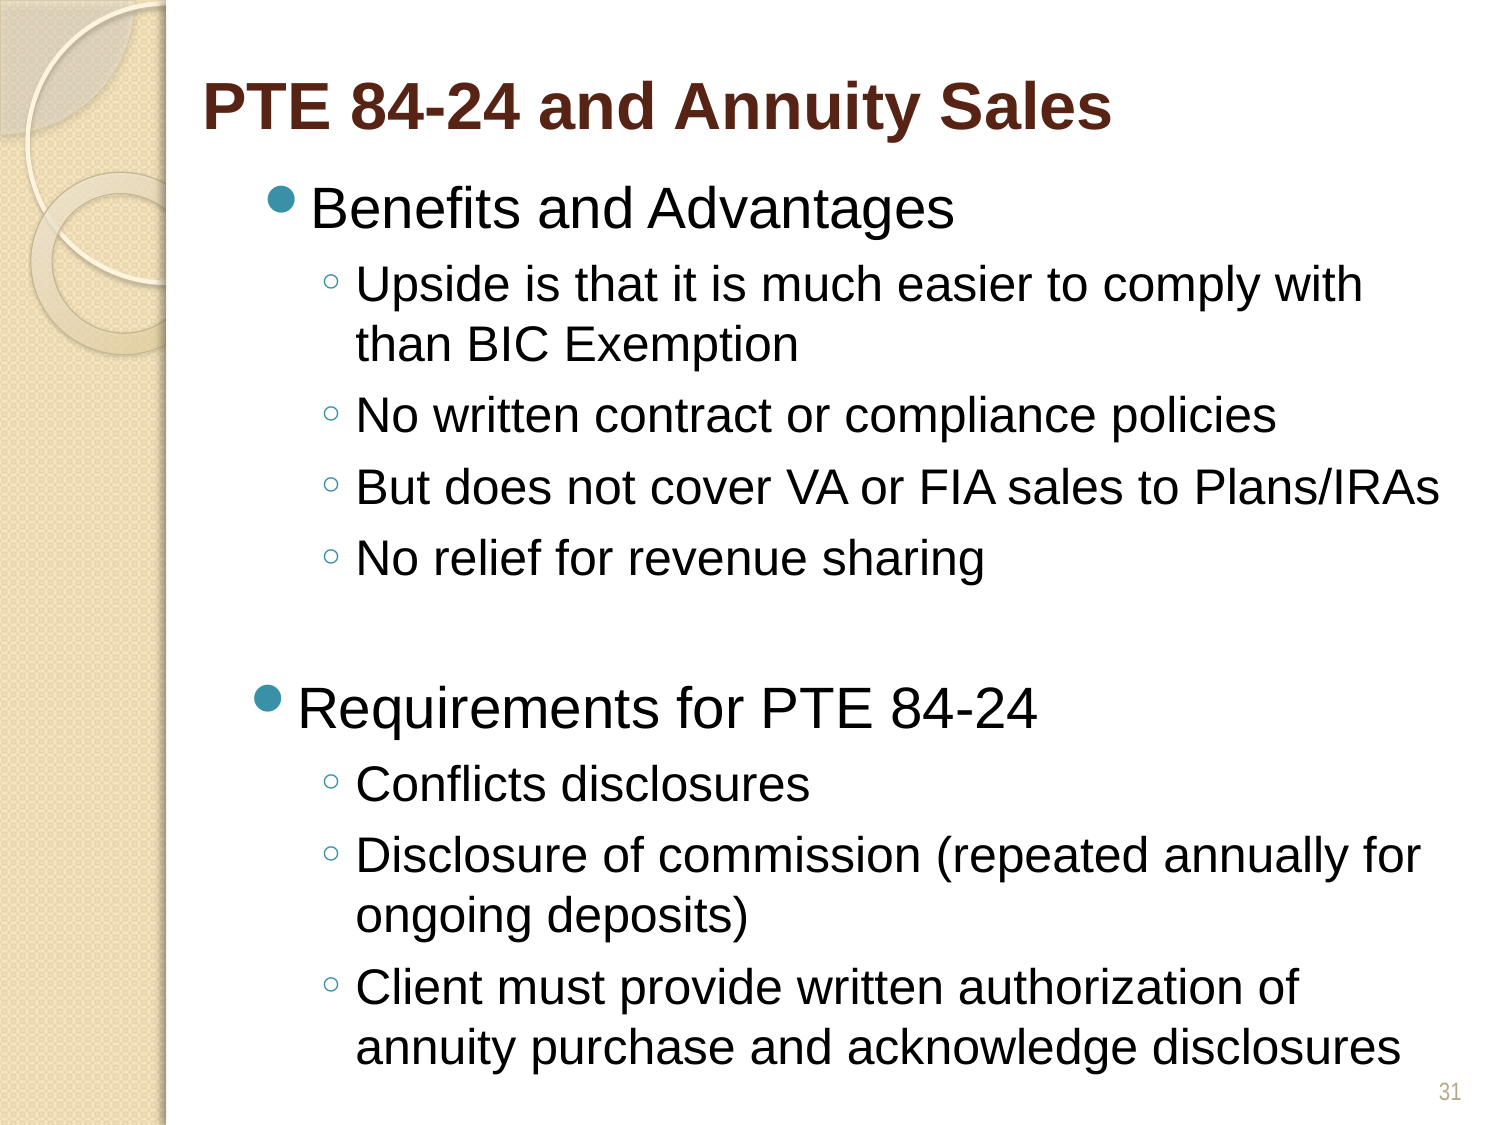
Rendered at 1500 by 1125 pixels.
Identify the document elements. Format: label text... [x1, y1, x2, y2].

slide_number 31 [1413, 1034, 1488, 1113]
title PTE 84-24 and Annuity Sales [187, 24, 1488, 180]
list Benefits and Advantages Upside is that it is much easier to comply with than BIC Exemption No written contract or compliance policies But does not cover VA or FIA sales to Plans/IRAs No relief for revenue sharing Requirements for PTE 84-24 Conflicts disclosures Disclosure of commission (repeated annually for ongoing deposits) Client must provide written authorization of annuity purchase and acknowledge disclosures [235, 162, 1466, 1088]
